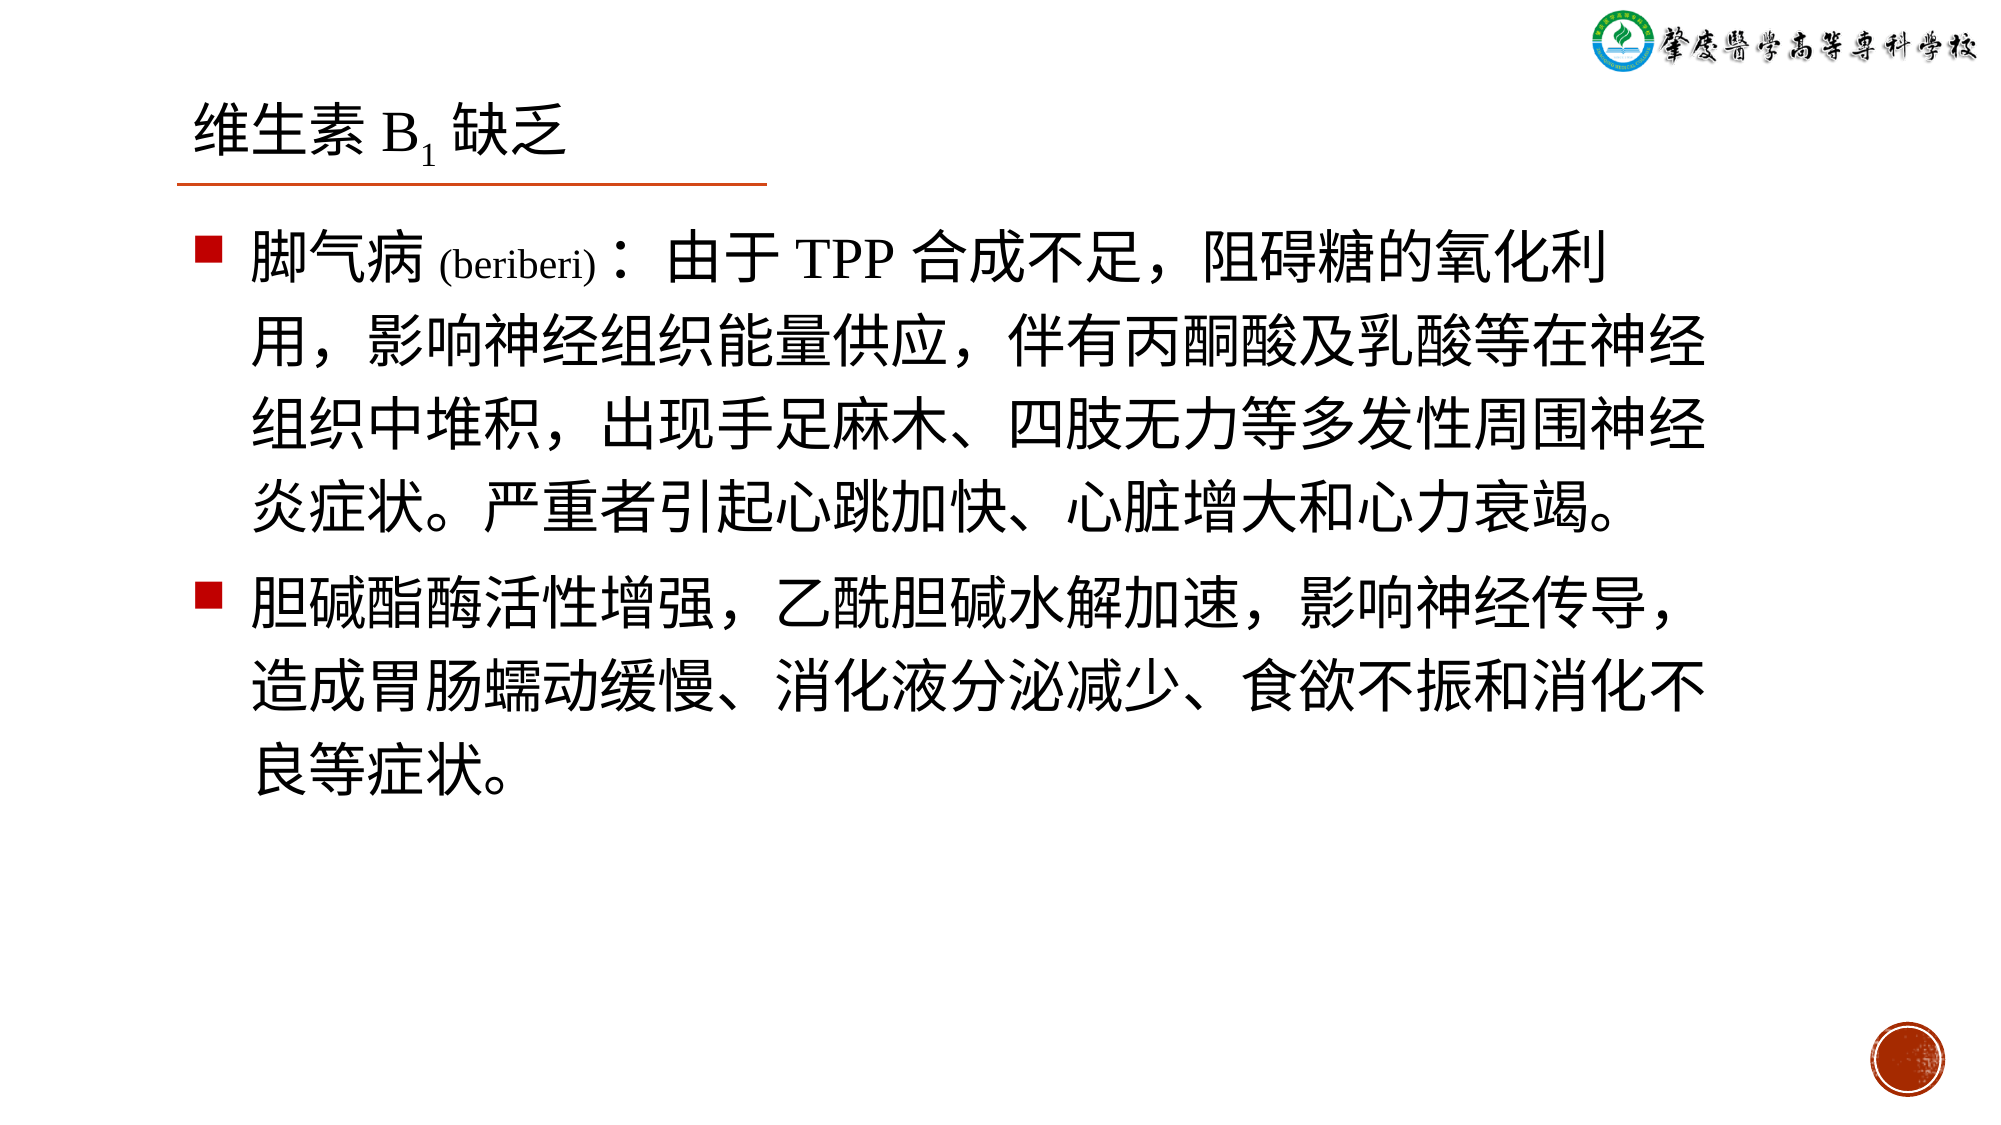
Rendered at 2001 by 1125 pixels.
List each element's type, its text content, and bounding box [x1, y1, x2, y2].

text_box 维生素B1缺乏 [177, 82, 742, 181]
picture [1580, 9, 1989, 80]
text_box 脚气病(beriberi)：由于TPP合成不足，阻碍糖的氧化利用，影响神经组织能量供应，伴有丙酮酸及乳酸等在神经组织中堆积，出现手足麻木、四肢无力等多发性周围神经炎症状。严重者引起心跳加快、心脏增大和心力衰竭。 胆碱酯酶活性增强，乙酰胆碱水解加速，影响神经传导，造成胃肠蠕动缓慢、消化液分泌减少、食欲不振和消化不良等症状。 [176, 199, 1732, 811]
